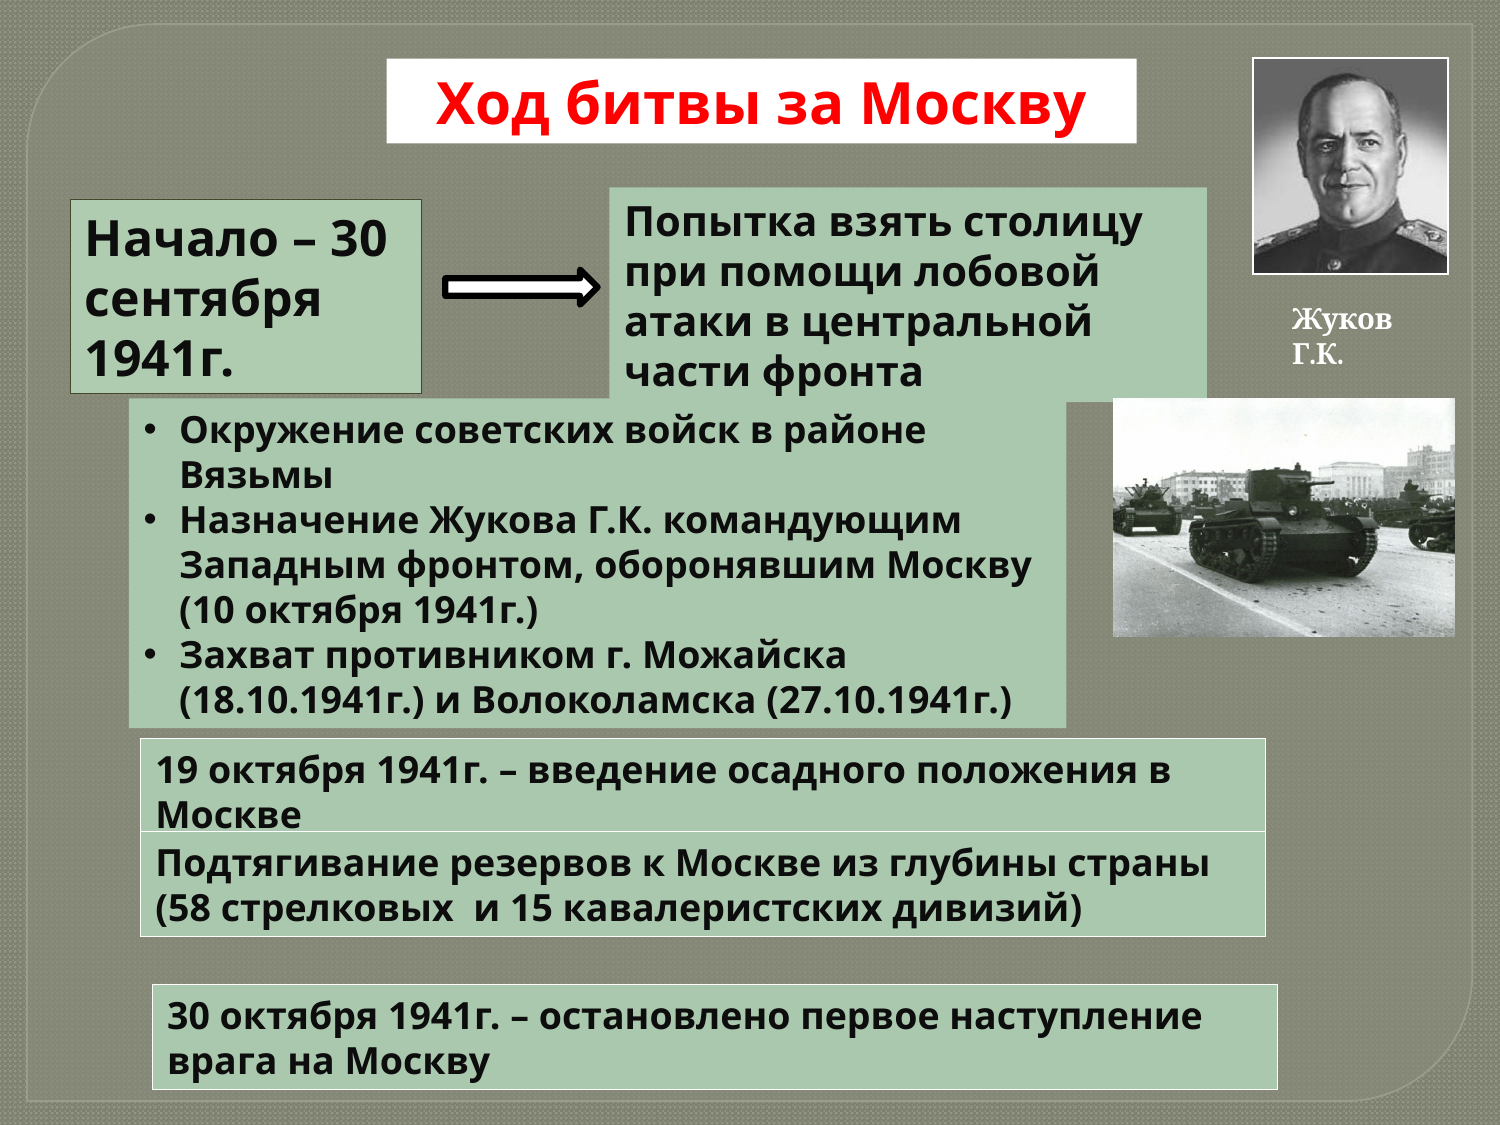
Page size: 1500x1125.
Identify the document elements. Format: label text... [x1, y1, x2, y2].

text_box Окружение советских войск в районе Вязьмы Назначение Жукова Г.К. командующим Западным фронтом, оборонявшим Москву (10 октября 1941г.) Захват противником г. Можайска (18.10.1941г.) и Волоколамска (27.10.1941г.) [128, 398, 1067, 729]
text_box Жуков Г.К. [1277, 292, 1454, 378]
text_box Подтягивание резервов к Москве из глубины страны (58 стрелковых и 15 кавалеристских дивизий) [140, 831, 1266, 937]
text_box Попытка взять столицу при помощи лобовой атаки в центральной части фронта [609, 187, 1207, 403]
text_box Ход битвы за Москву [386, 58, 1137, 144]
text_box [442, 266, 601, 308]
picture [1253, 58, 1448, 274]
picture [1113, 398, 1455, 637]
text_box Начало – 30 сентября 1941г. [70, 199, 422, 394]
text_box 19 октября 1941г. – введение осадного положения в Москве [140, 738, 1266, 831]
text_box 30 октября 1941г. – остановлено первое наступление врага на Москву [152, 984, 1278, 1090]
